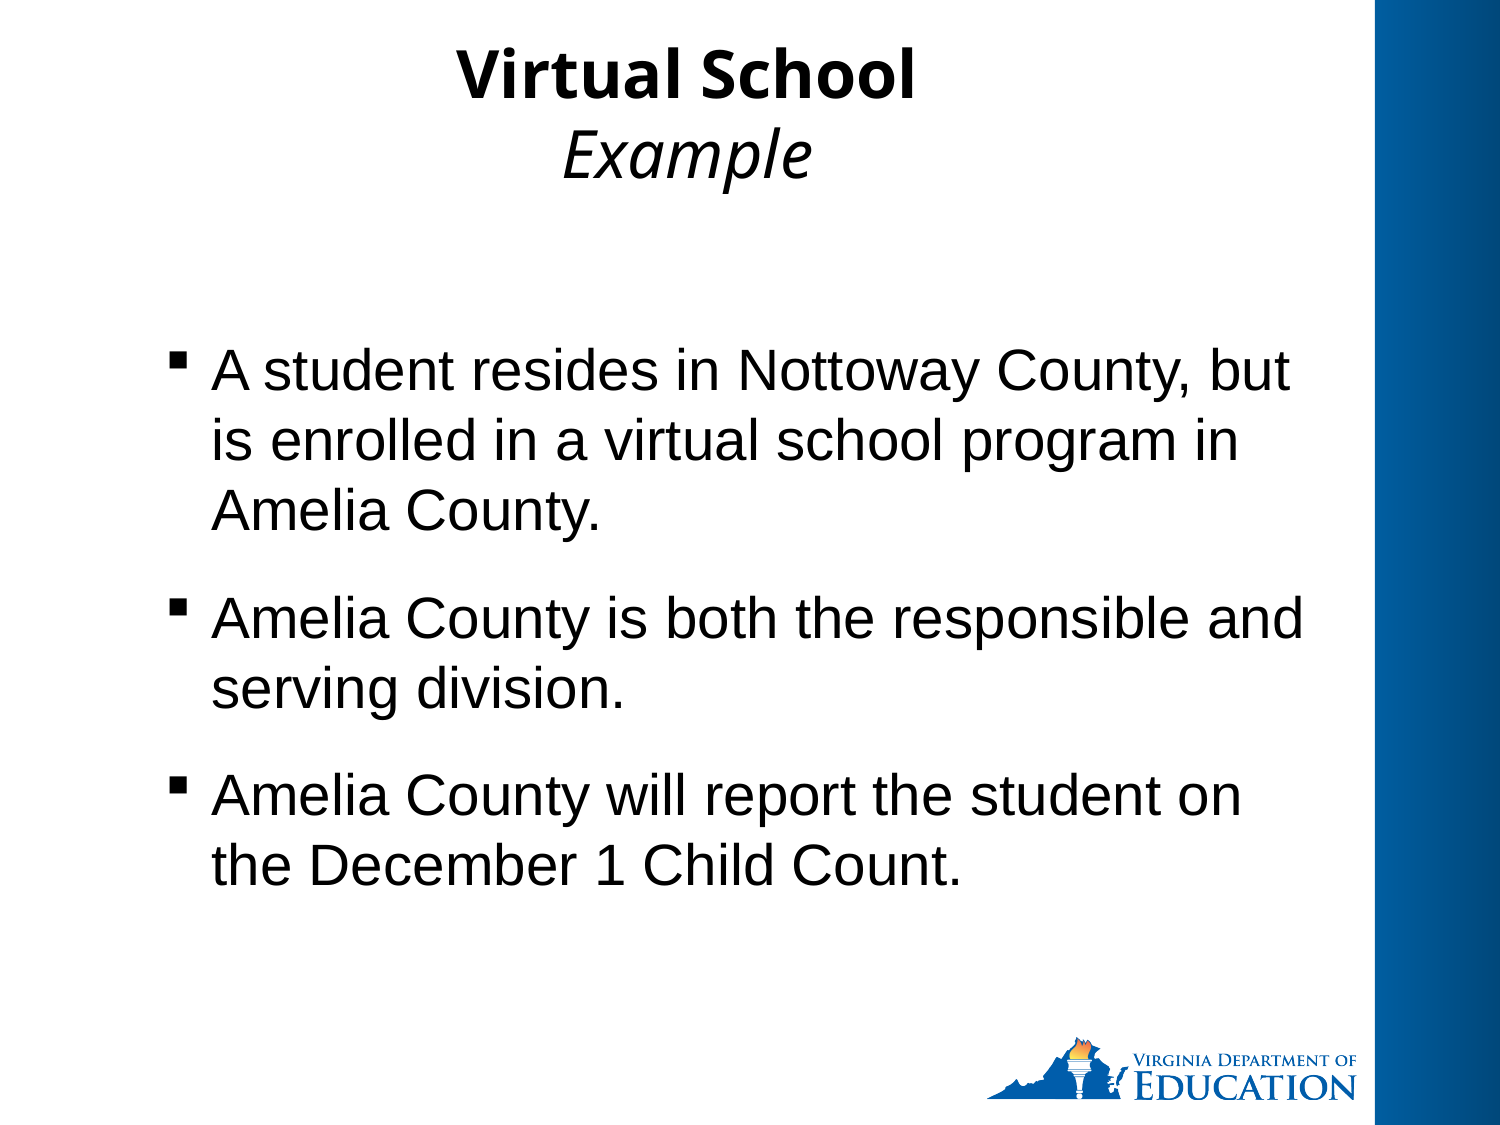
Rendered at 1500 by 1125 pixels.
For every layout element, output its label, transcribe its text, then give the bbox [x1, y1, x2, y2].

picture [987, 1037, 1357, 1100]
list A student resides in Nottoway County, but is enrolled in a virtual school program in Amelia County. Amelia County is both the responsible and serving division. Amelia County will report the student on the December 1 Child Count. [75, 324, 1350, 913]
title Virtual School Example [12, 24, 1363, 213]
